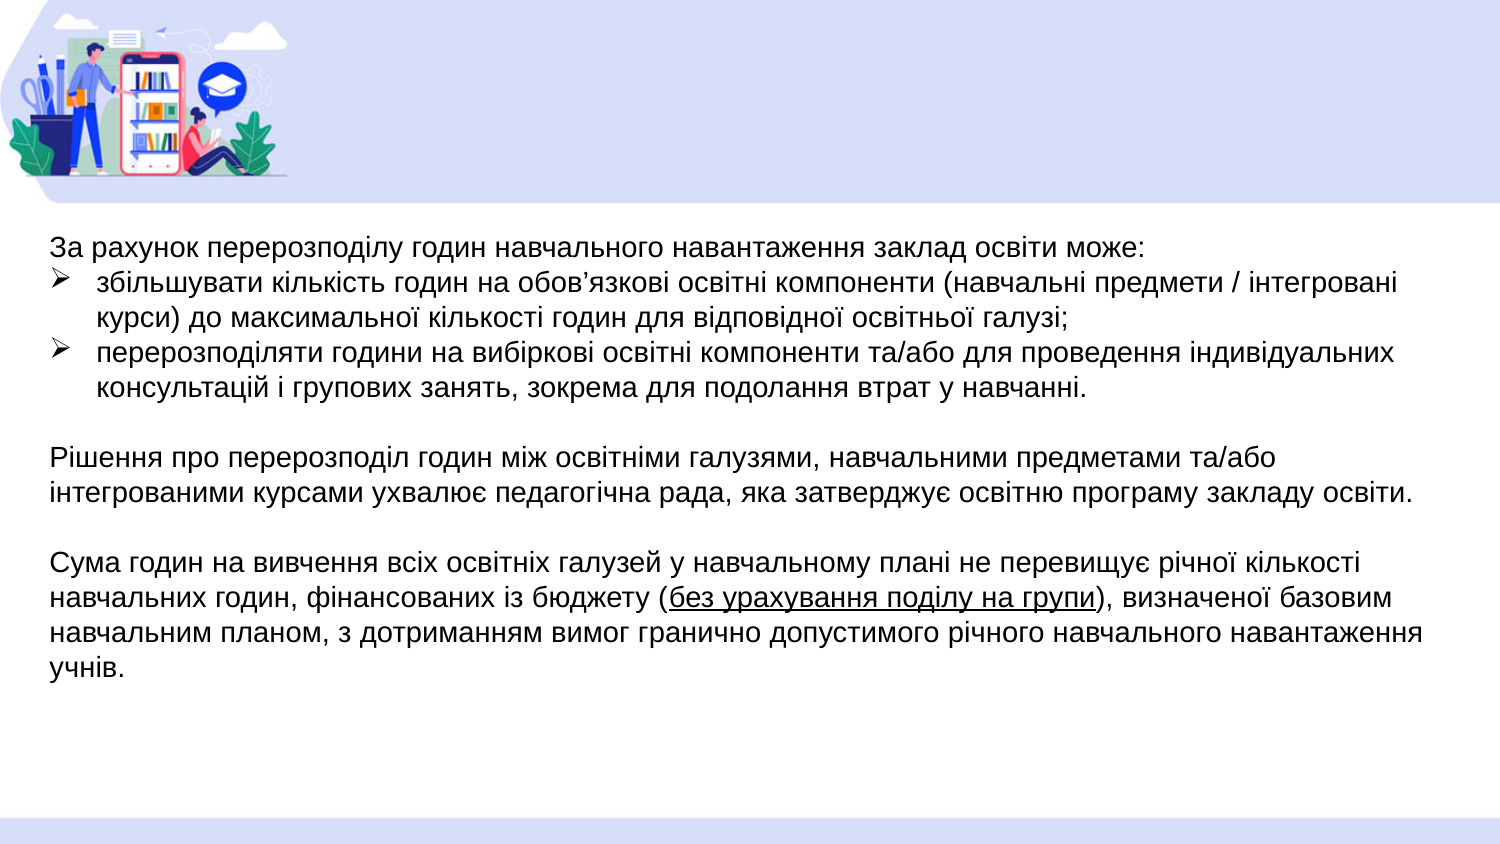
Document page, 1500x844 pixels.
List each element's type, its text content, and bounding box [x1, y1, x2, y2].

picture [0, 0, 1500, 844]
text_box За рахунок перерозподілу годин навчального навантаження заклад освіти може: збільшувати кількість годин на обов’язкові освітні компоненти (навчальні предмети / інтегровані курси) до максимальної кількості годин для відповідної освітньої галузі; перерозподіляти години на вибіркові освітні компоненти та/або для проведення індивідуальних консультацій і групових занять, зокрема для подолання втрат у навчанні. Рішення про перерозподіл годин між освітніми галузями, навчальними предметами та/або інтегрованими курсами ухвалює педагогічна рада, яка затверджує освітню програму закладу освіти. Сума годин на вивчення всіх освітніх галузей у навчальному плані не перевищує річної кількості навчальних годин, фінансованих із бюджету (без урахування поділу на групи), визначеної базовим навчальним планом, з дотриманням вимог гранично допустимого річного навчального навантаження учнів. [34, 221, 1453, 691]
